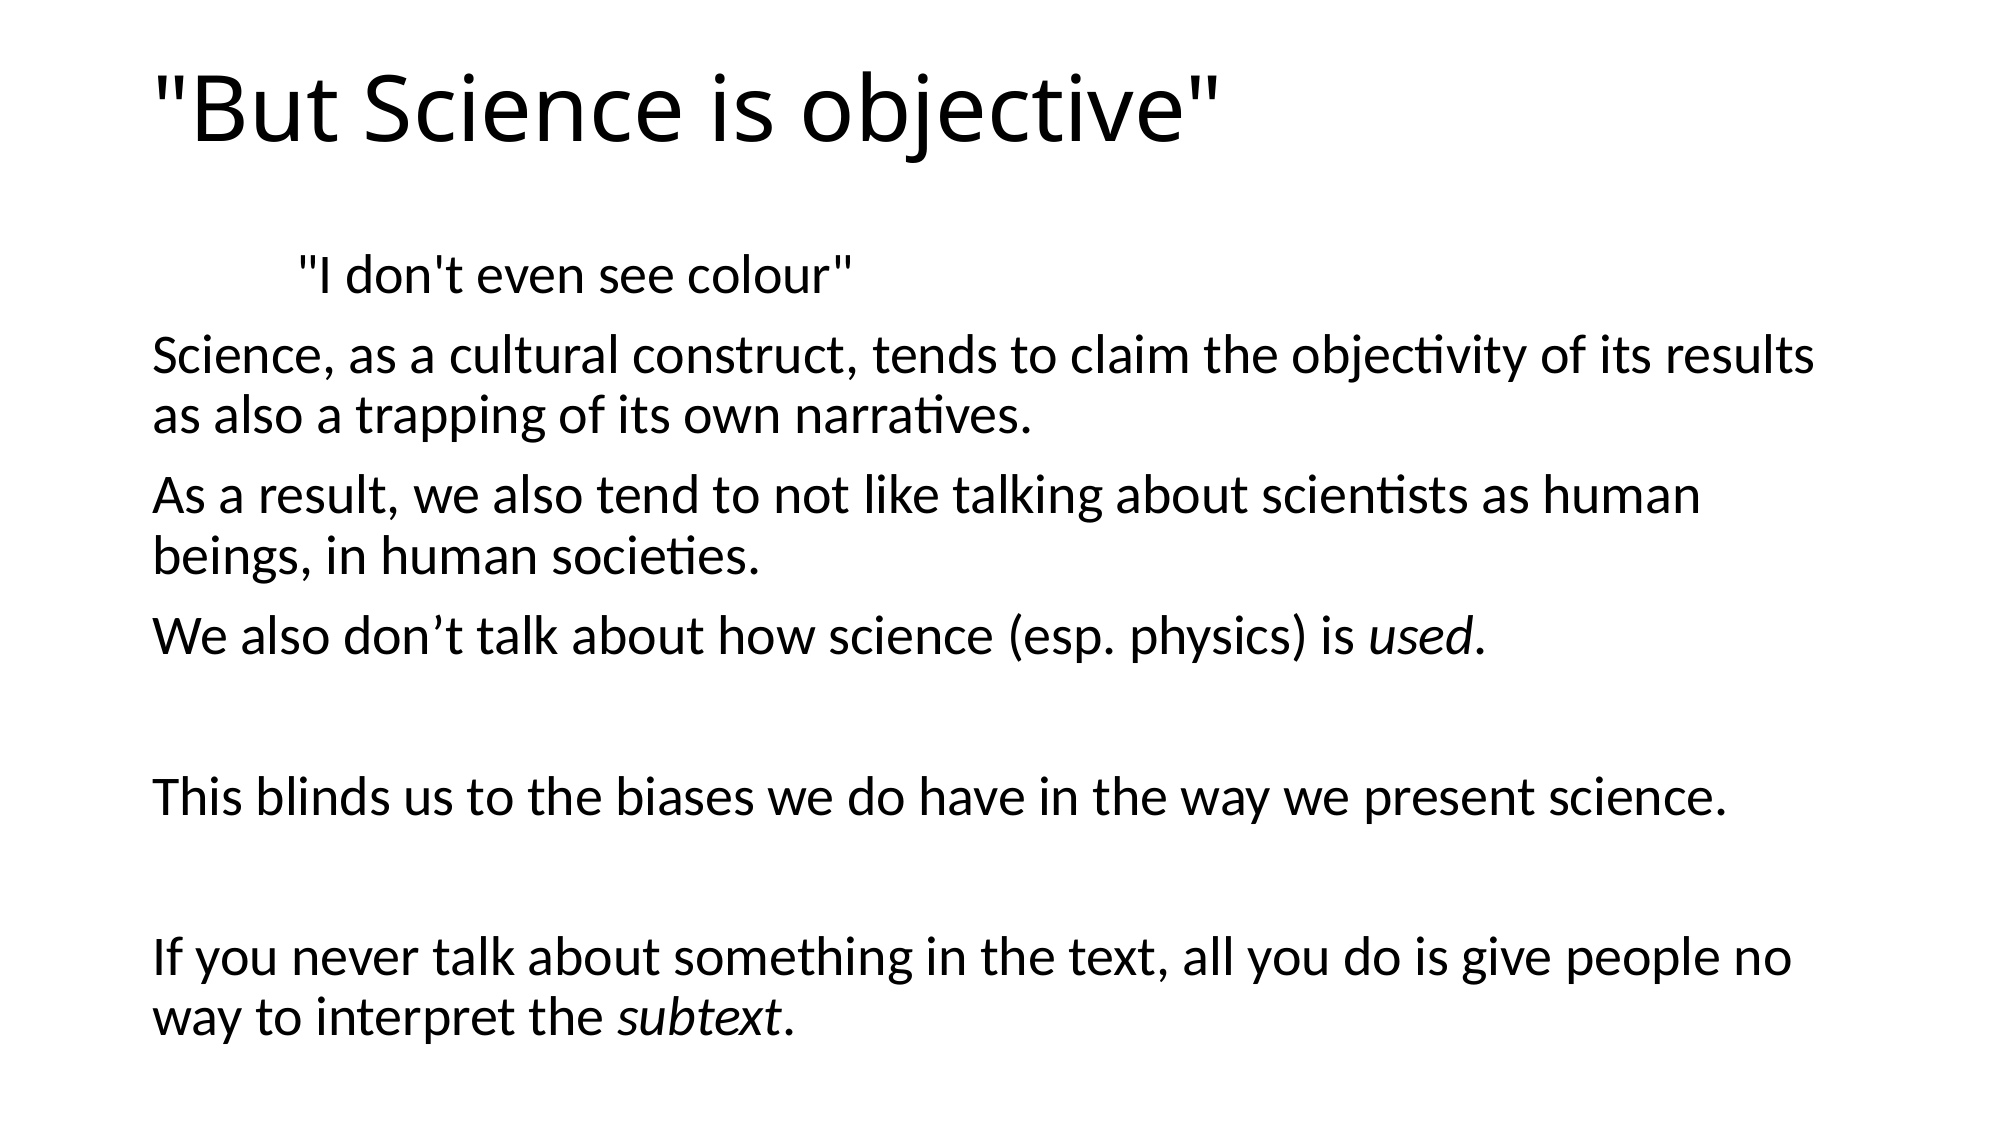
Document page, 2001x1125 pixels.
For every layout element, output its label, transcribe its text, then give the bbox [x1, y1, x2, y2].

list "I don't even see colour" Science, as a cultural construct, tends to claim the objectivity of its results as also a trapping of its own narratives. As a result, we also tend to not like talking about scientists as human beings, in human societies. We also don’t talk about how science (esp. physics) is used. This blinds us to the biases we do have in the way we present science. If you never talk about something in the text, all you do is give people no way to interpret the subtext. [137, 237, 1863, 1057]
title "But Science is objective" [137, 3, 1863, 221]
